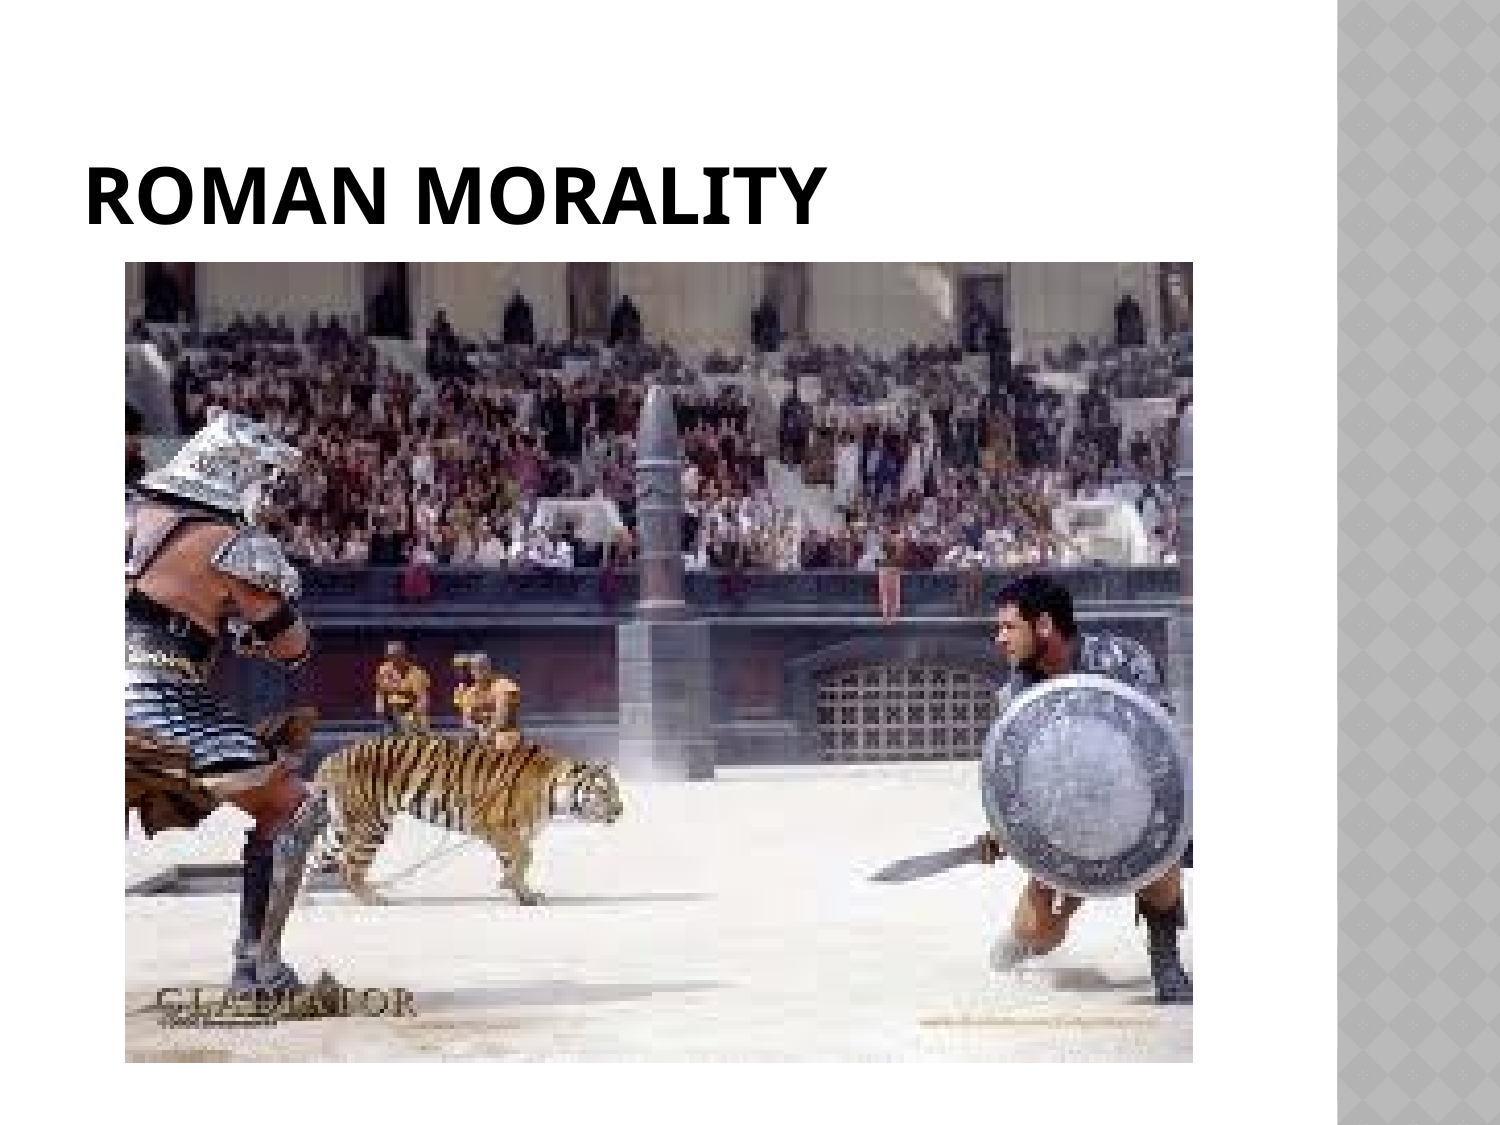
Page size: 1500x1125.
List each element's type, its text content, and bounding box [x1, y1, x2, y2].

title Roman Morality [75, 52, 1263, 240]
picture [124, 262, 1193, 1063]
